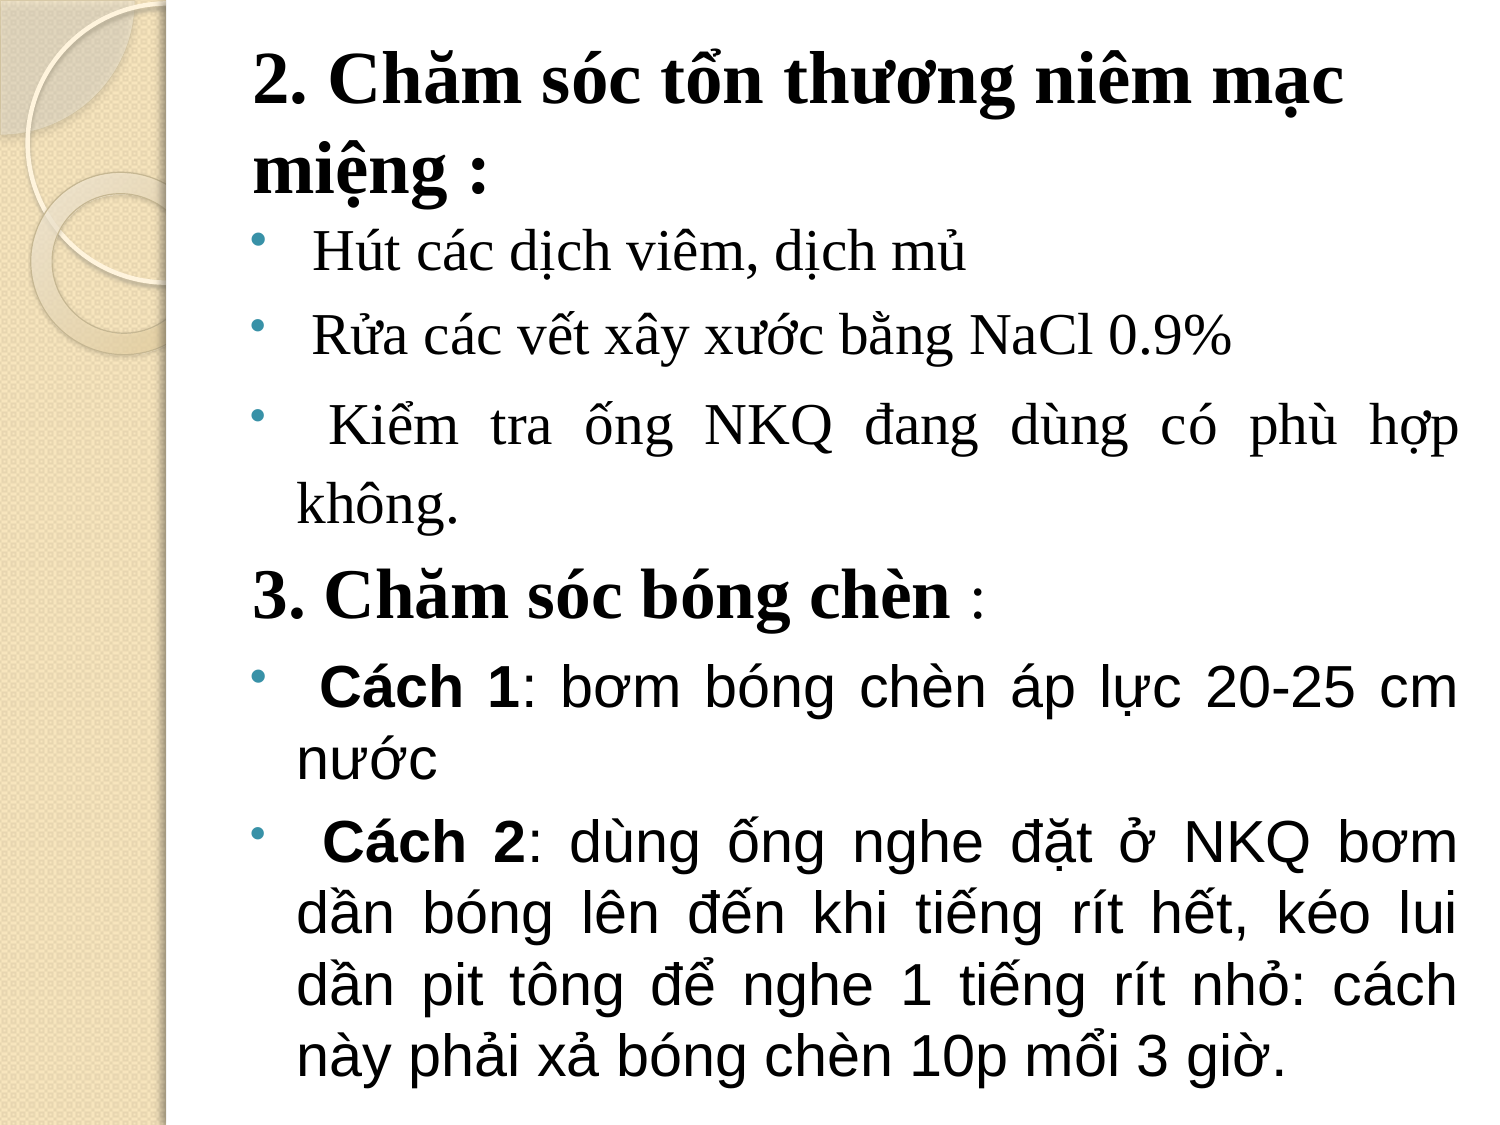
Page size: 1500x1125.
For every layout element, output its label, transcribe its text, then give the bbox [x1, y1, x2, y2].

list Hút các dịch viêm, dịch mủ Rửa các vết xây xước bằng NaCl 0.9% Kiểm tra ống NKQ đang dùng có phù hợp không. 3. Chăm sóc bóng chèn : Cách 1: bơm bóng chèn áp lực 20-25 cm nước Cách 2: dùng ống nghe đặt ở NKQ bơm dần bóng lên đến khi tiếng rít hết, kéo lui dần pit tông để nghe 1 tiếng rít nhỏ: cách này phải xả bóng chèn 10p mổi 3 giờ. [225, 200, 1475, 1100]
title 2. Chăm sóc tổn thương niêm mạc miệng : [237, 24, 1468, 200]
